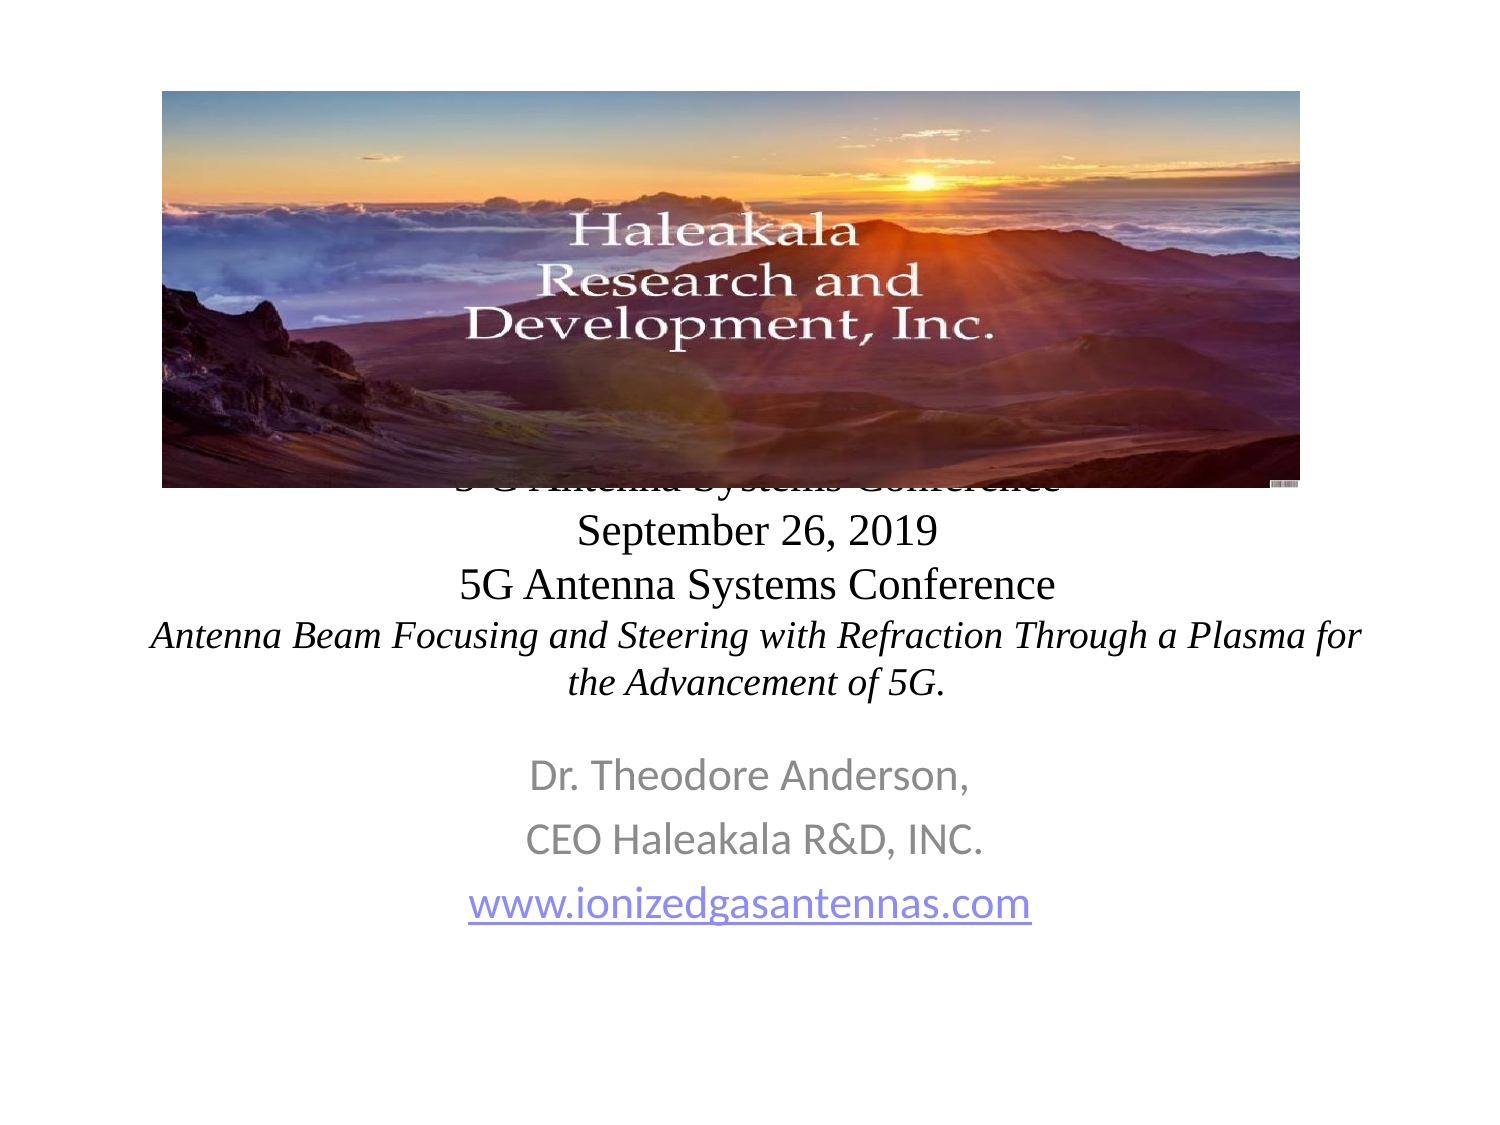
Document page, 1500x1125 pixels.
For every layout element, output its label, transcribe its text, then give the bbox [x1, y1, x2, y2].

subtitle Dr. Theodore Anderson, CEO Haleakala R&D, INC. www.ionizedgasantennas.com [225, 737, 1275, 975]
picture [162, 91, 1301, 488]
title 5 G Antenna Systems Conference September 26, 2019 5G Antenna Systems Conference Antenna Beam Focusing and Steering with Refraction Through a Plasma for the Advancement of 5G. [119, 437, 1395, 713]
